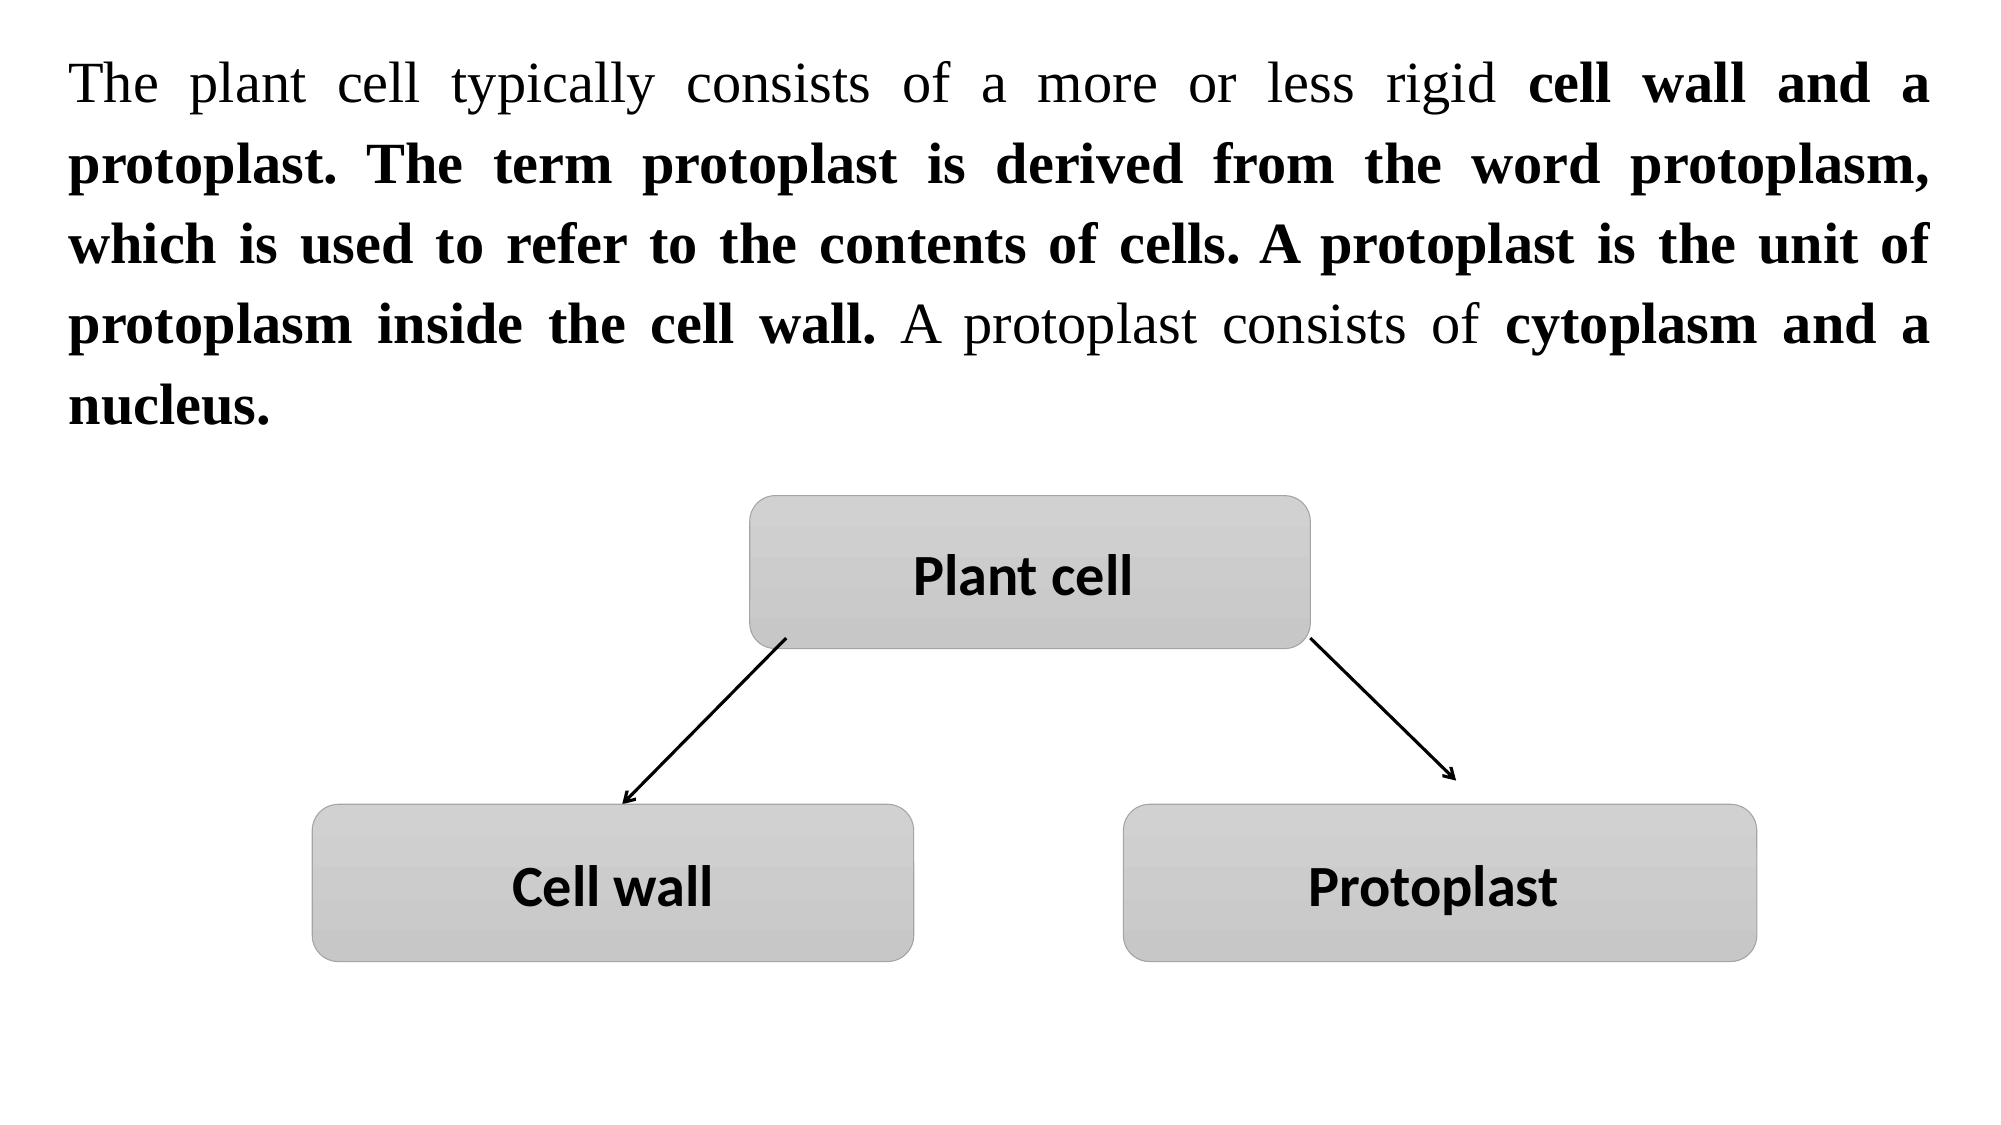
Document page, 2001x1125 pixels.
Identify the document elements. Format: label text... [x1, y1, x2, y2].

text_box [312, 495, 1757, 962]
text_box The plant cell typically consists of a more or less rigid cell wall and a protoplast. The term protoplast is derived from the word protoplasm, which is used to refer to the contents of cells. A protoplast is the unit of protoplasm inside the cell wall. A protoplast consists of cytoplasm and a nucleus. [53, 26, 1947, 444]
